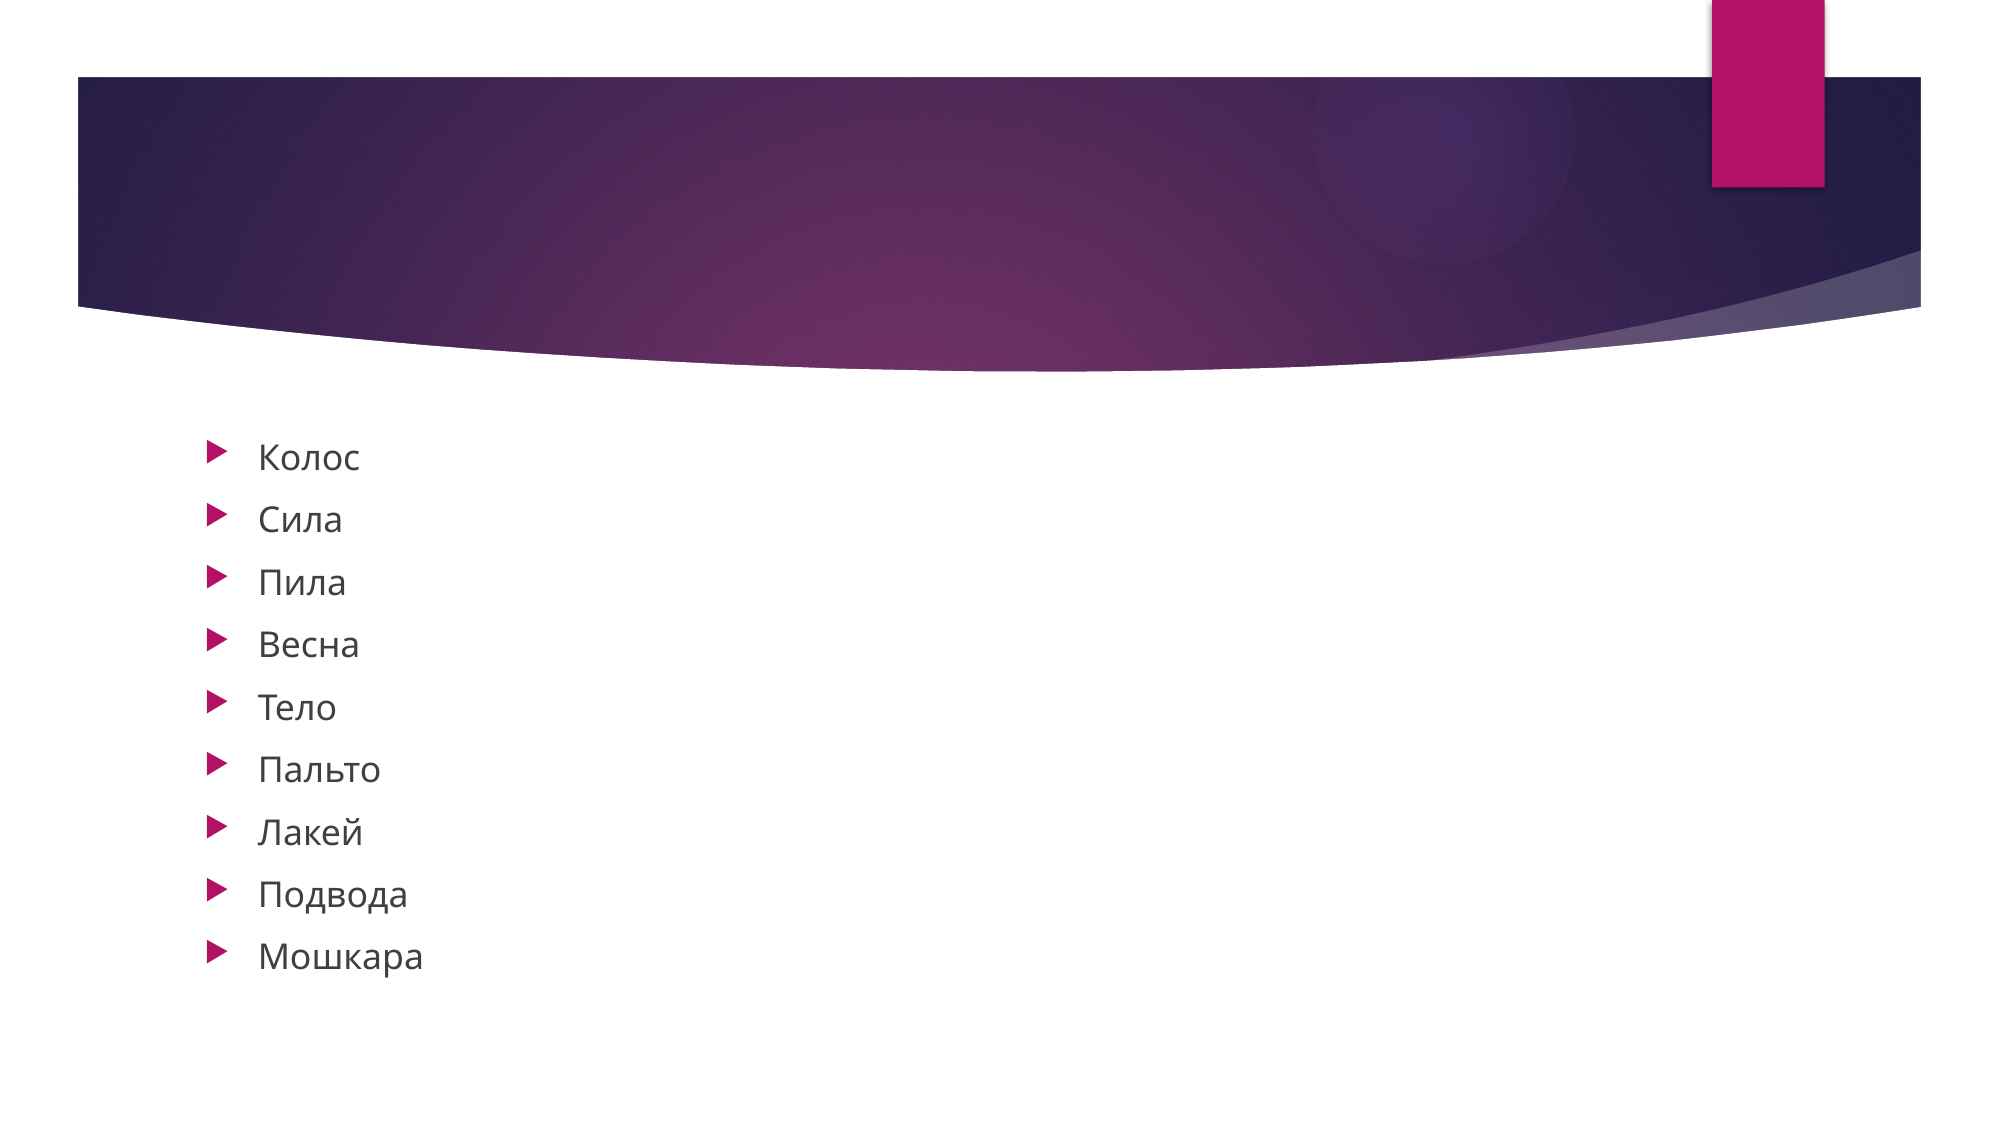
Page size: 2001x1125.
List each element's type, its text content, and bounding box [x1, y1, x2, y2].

list Колос Сила Пила Весна Тело Пальто Лакей Подвода Мошкара [189, 427, 1638, 988]
